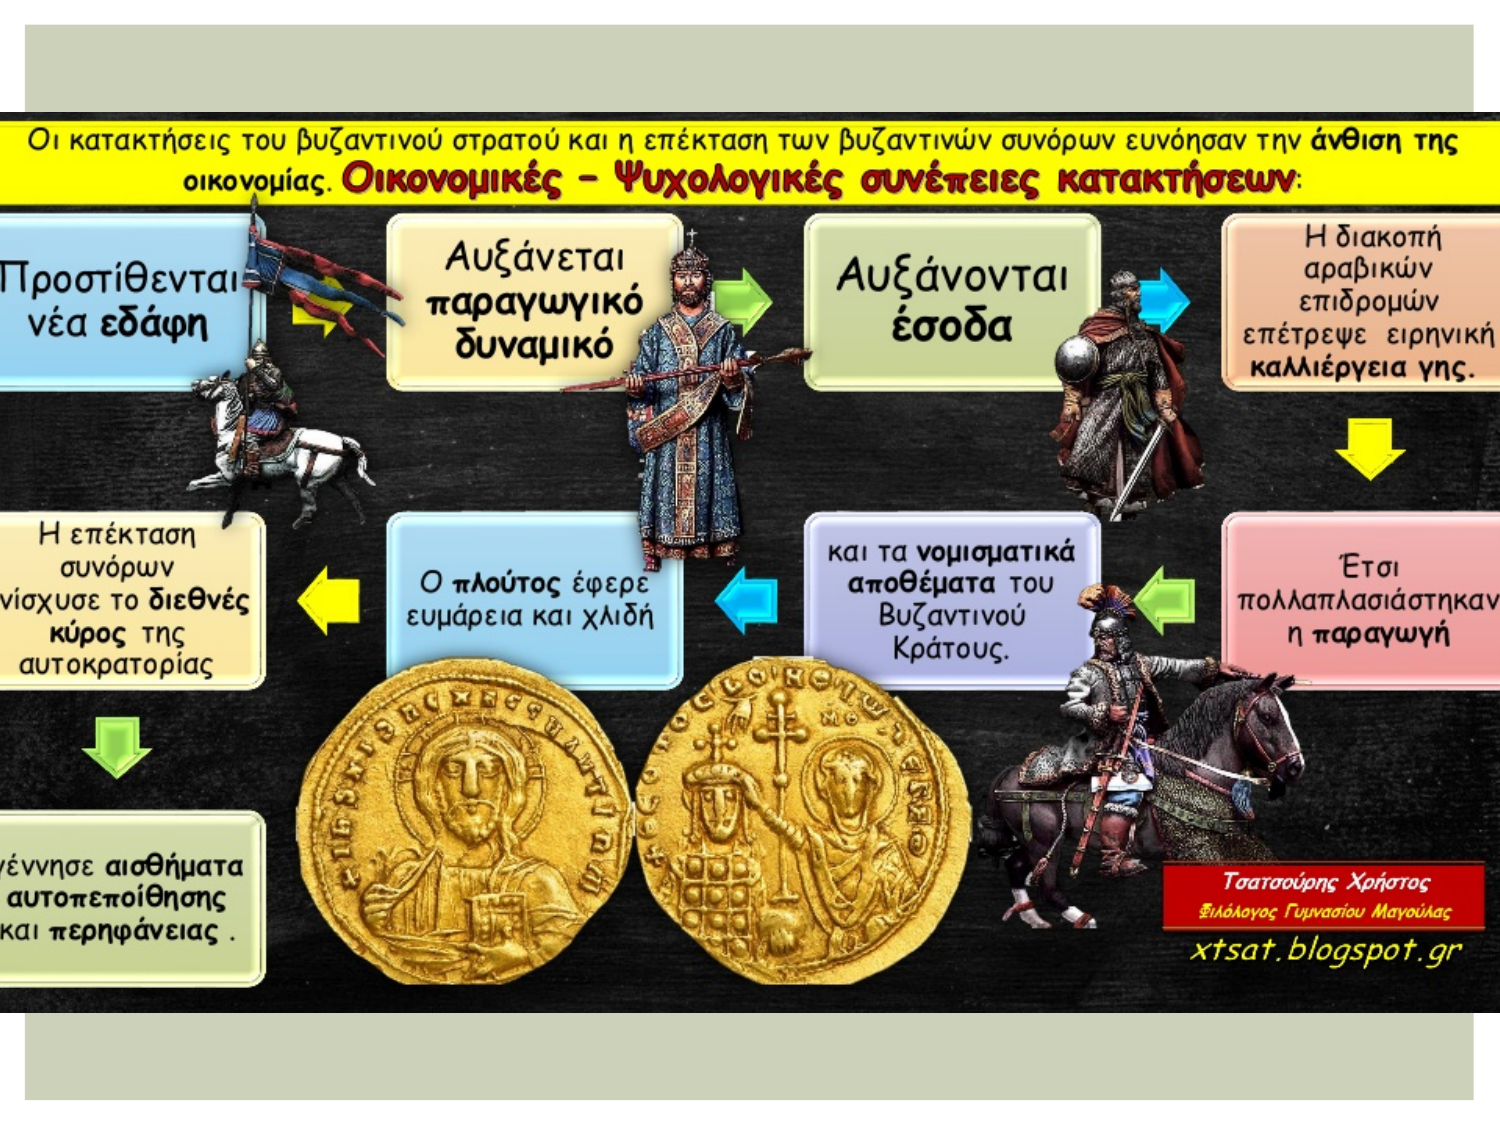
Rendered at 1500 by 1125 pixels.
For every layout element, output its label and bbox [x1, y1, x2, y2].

picture [0, 112, 1500, 1013]
